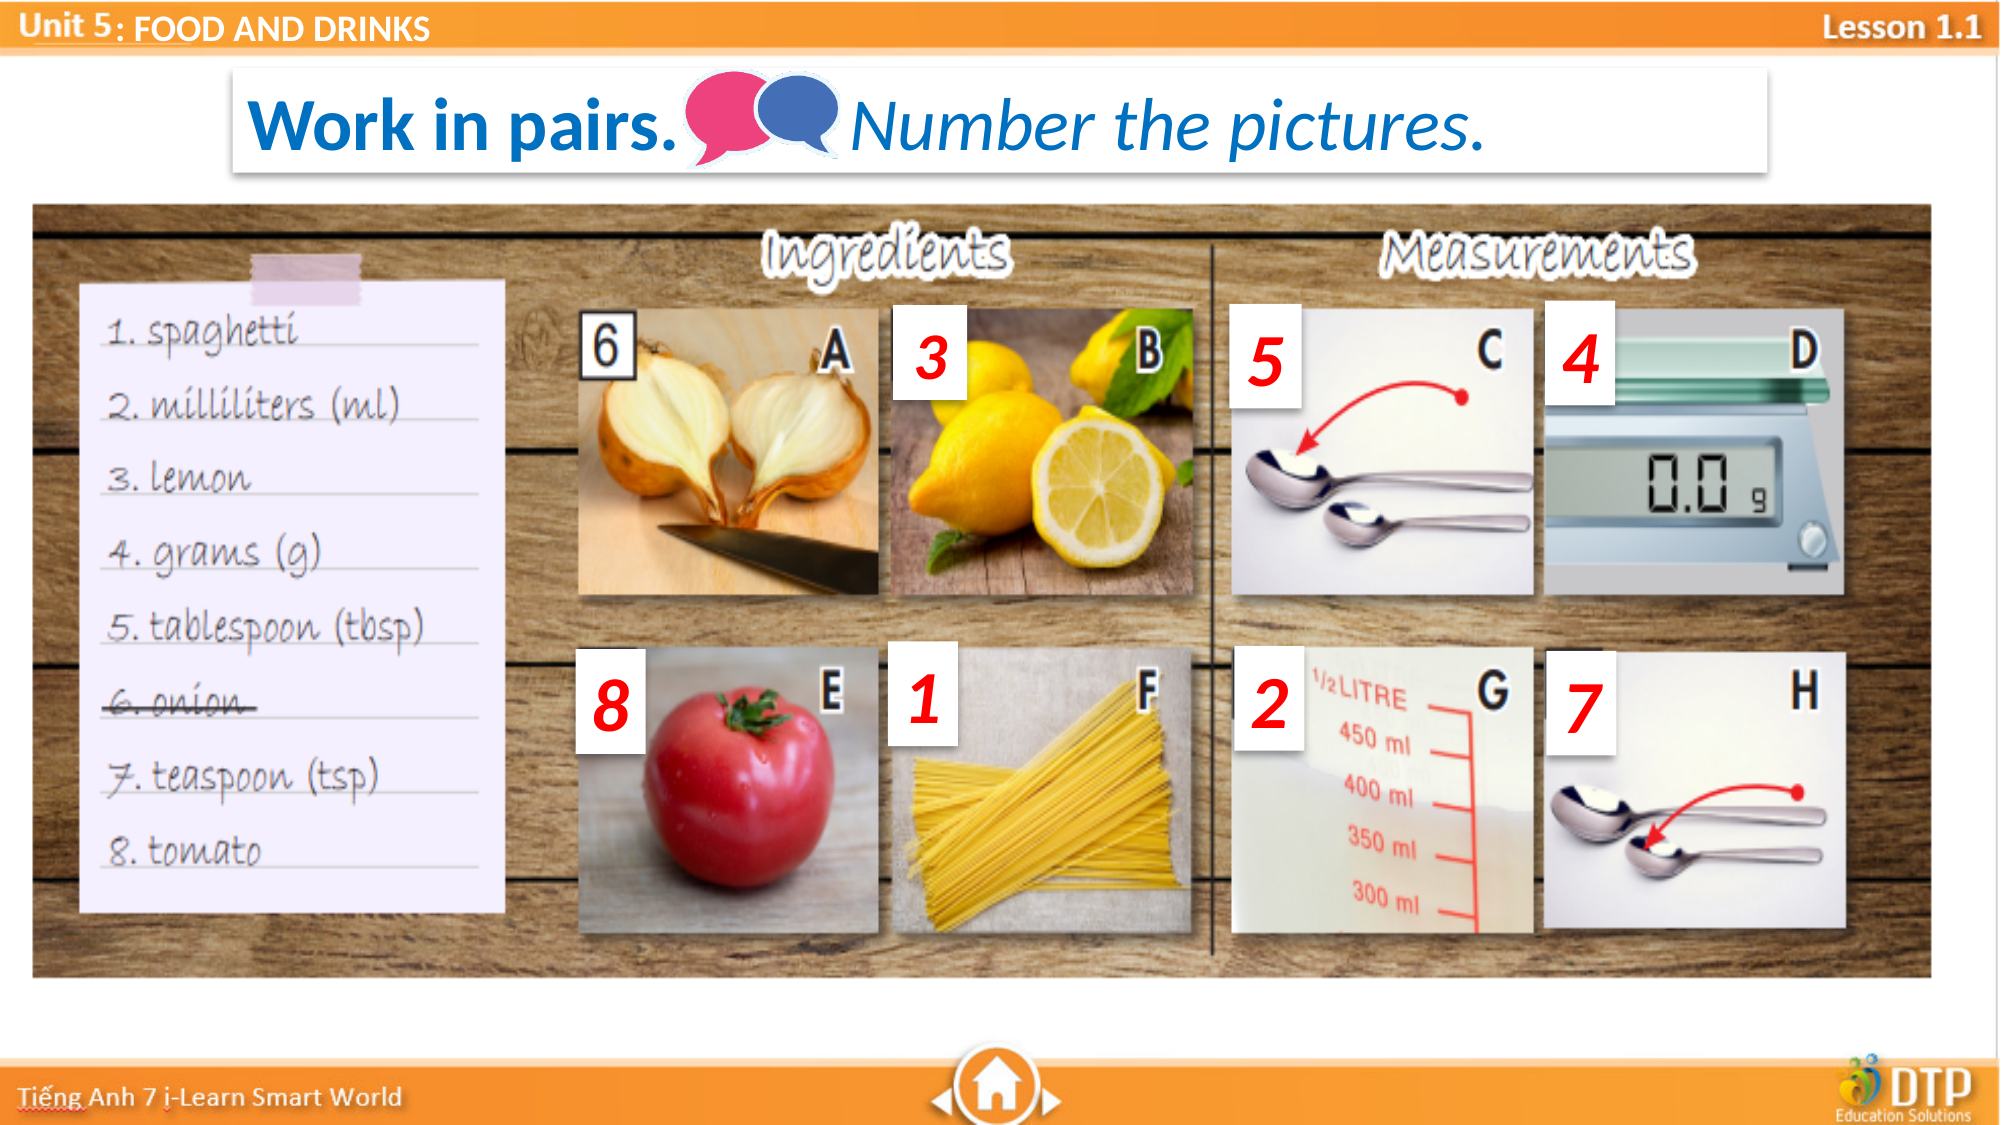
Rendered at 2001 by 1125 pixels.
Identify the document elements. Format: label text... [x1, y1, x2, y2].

text_box Work in pairs. Number the pictures. [232, 68, 1768, 173]
picture [0, 0, 2001, 1125]
text_box : FOOD AND DRINKS [100, 0, 446, 56]
